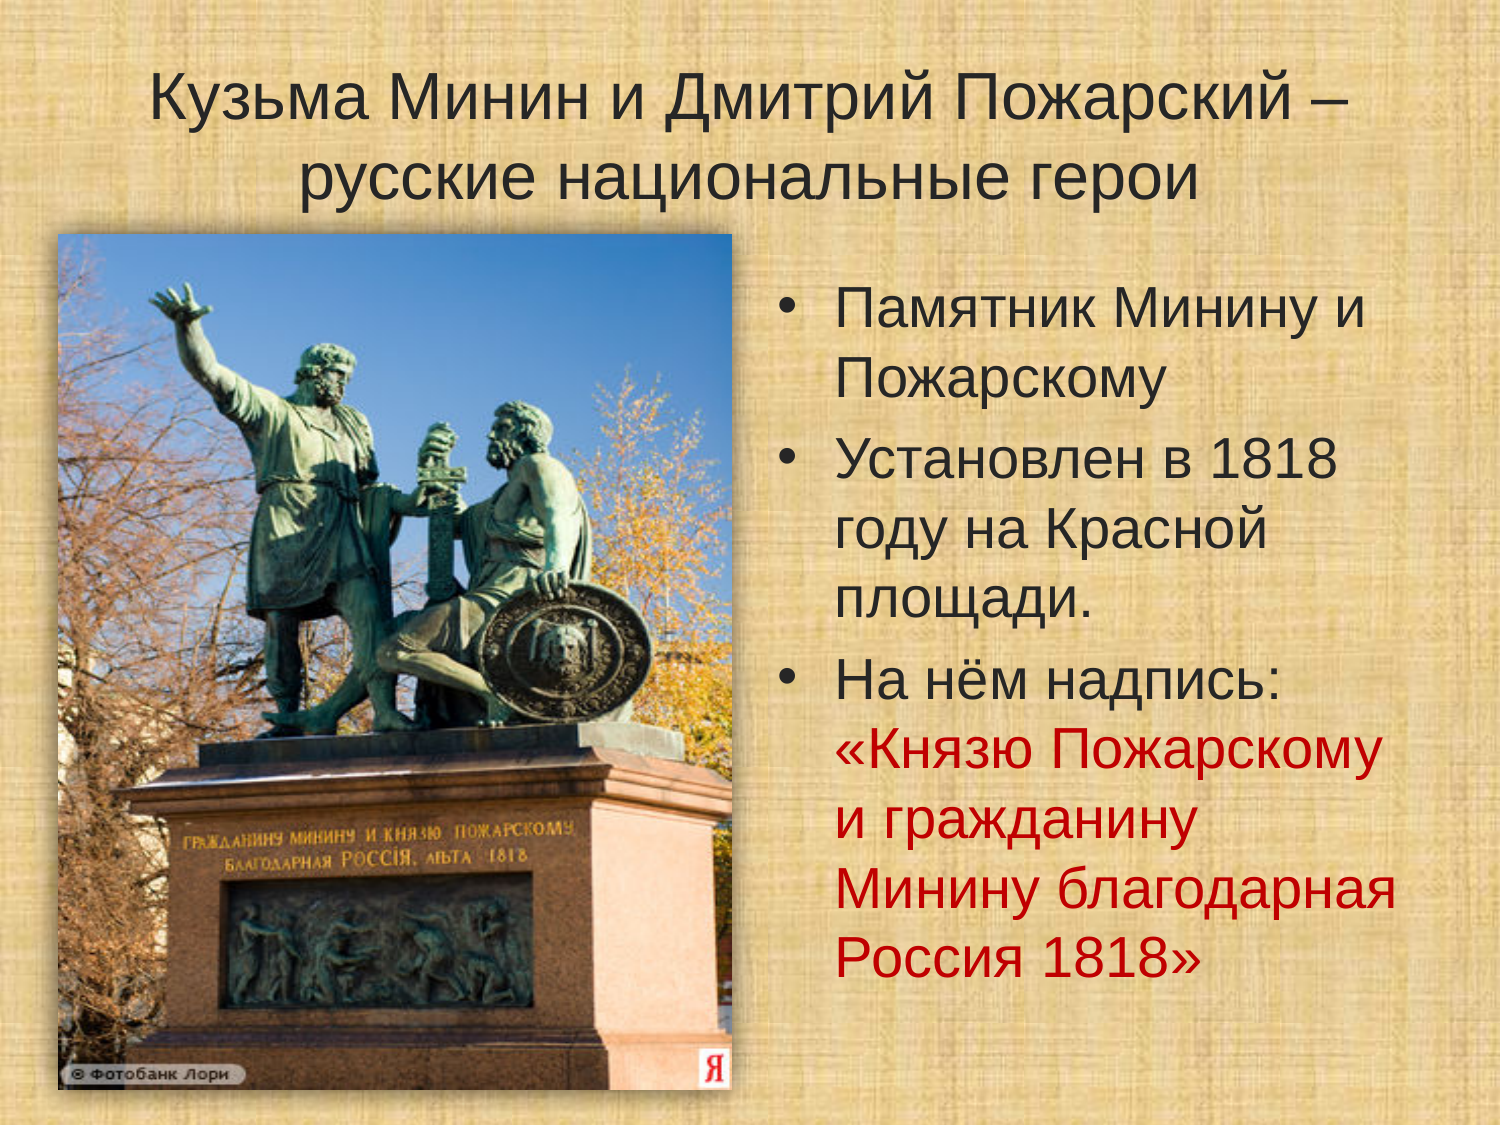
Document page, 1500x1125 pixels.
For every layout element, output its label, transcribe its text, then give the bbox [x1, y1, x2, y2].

text_box Кузьма Минин и Дмитрий Пожарский – русские национальные герои [74, 45, 1425, 233]
text_box Памятник Минину и Пожарскому Установлен в 1818 году на Красной площади. На нём надпись: «Князю Пожарскому и гражданину Минину благодарная Россия 1818» [762, 262, 1425, 1005]
picture [0, 0, 1500, 1125]
